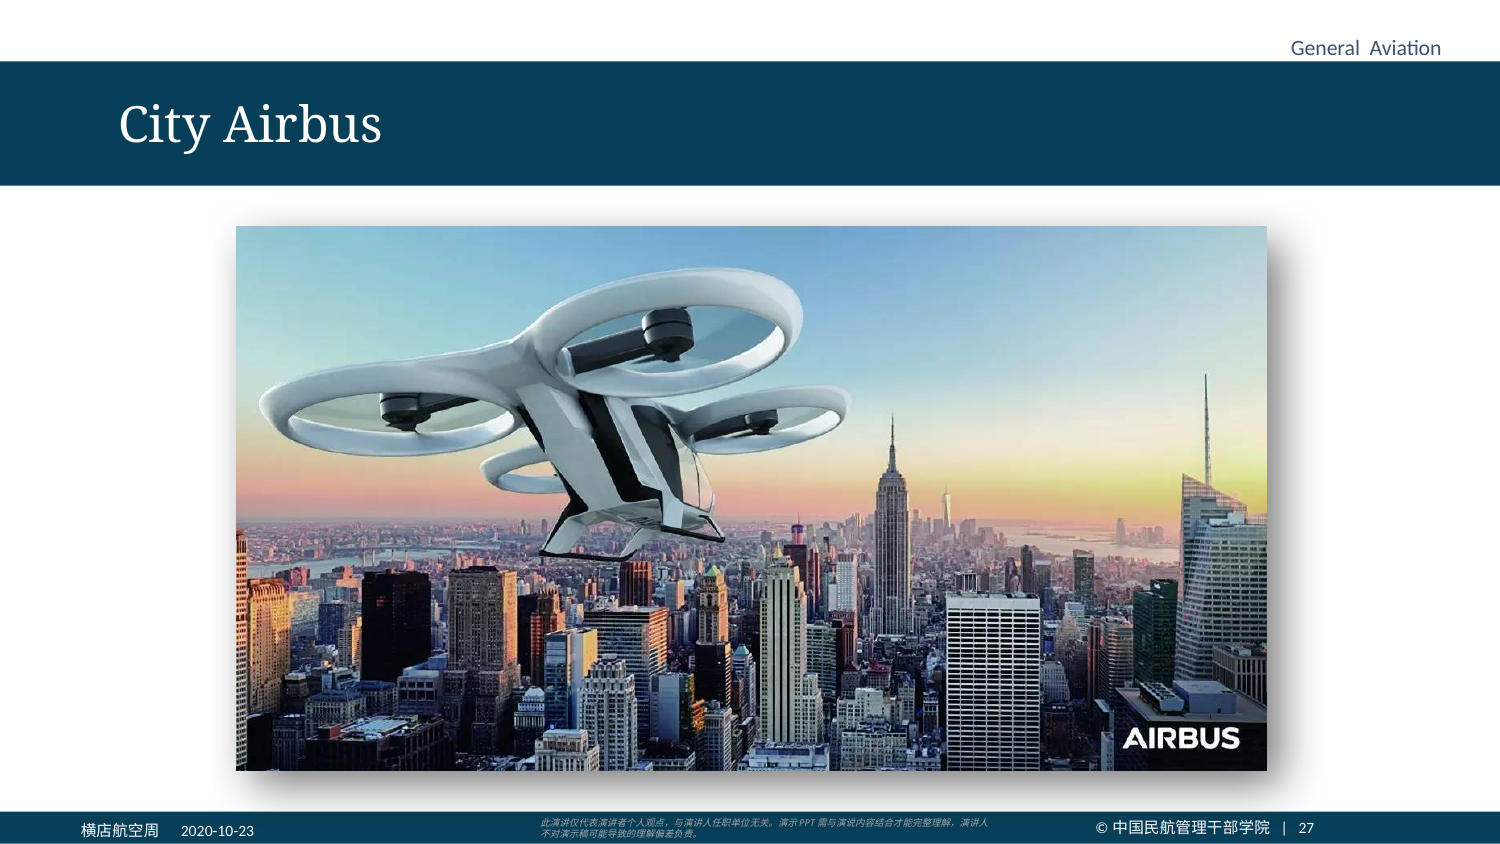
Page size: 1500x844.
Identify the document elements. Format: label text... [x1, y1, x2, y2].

title City Airbus [103, 44, 1397, 208]
picture [236, 226, 1267, 771]
